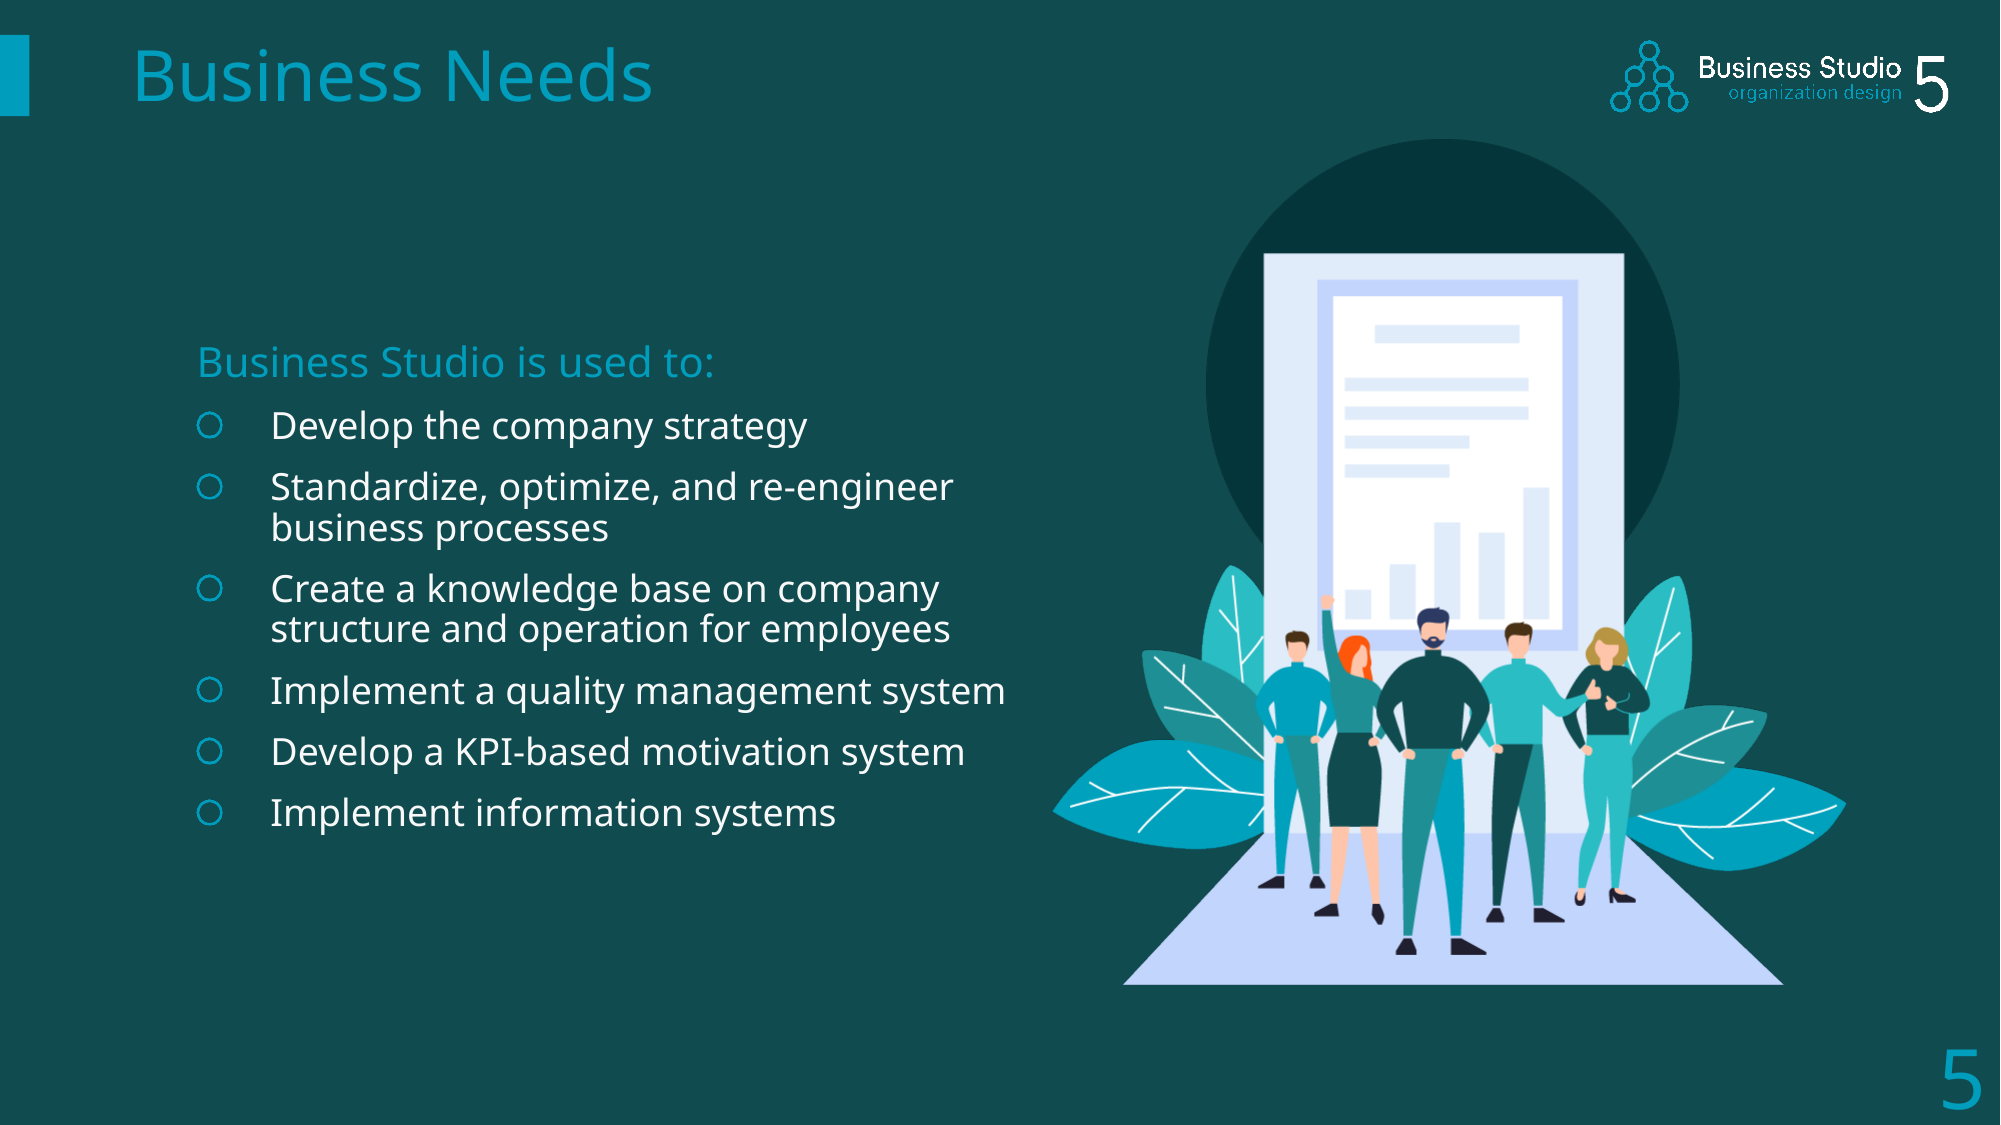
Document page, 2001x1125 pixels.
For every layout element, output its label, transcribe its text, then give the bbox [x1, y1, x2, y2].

picture [196, 411, 223, 439]
title Business Needs [116, 32, 1492, 125]
slide_number 5 [1550, 1053, 2000, 1113]
text_box Business Studio is used to: Develop the company strategy Standardize, optimize, and re-engineer business processes Create a knowledge base on company structure and operation for employees Implement a quality management system Develop a KPI-based motivation system Implement information systems [181, 333, 1059, 1125]
picture [196, 799, 223, 826]
picture [935, 36, 1965, 1077]
text_box [0, 34, 30, 117]
picture [196, 574, 223, 602]
picture [196, 737, 223, 765]
picture [196, 676, 223, 703]
picture [196, 473, 223, 500]
